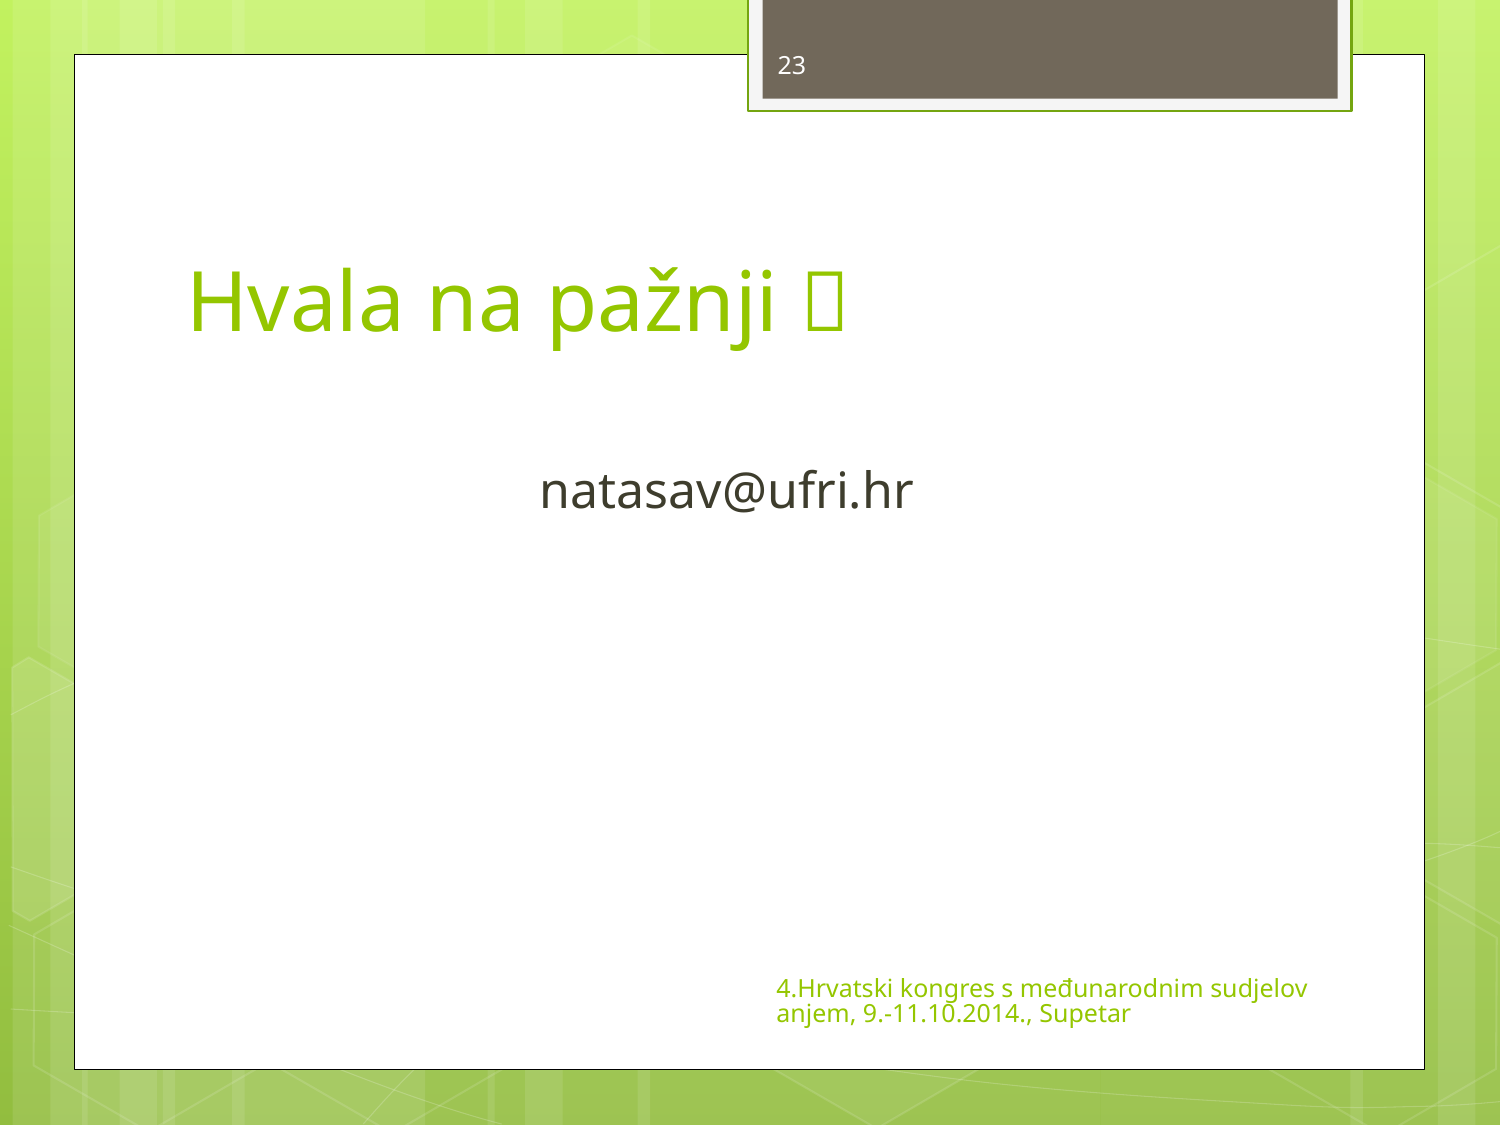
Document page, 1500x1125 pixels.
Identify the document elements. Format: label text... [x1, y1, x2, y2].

list natasav@ufri.hr [171, 381, 1283, 957]
footer 4.Hrvatski kongres s međunarodnim sudjelovanjem, 9.-11.10.2014., Supetar [761, 960, 1336, 1020]
slide_number 23 [762, 36, 982, 97]
title Hvala na pažnji  [171, 168, 1324, 357]
